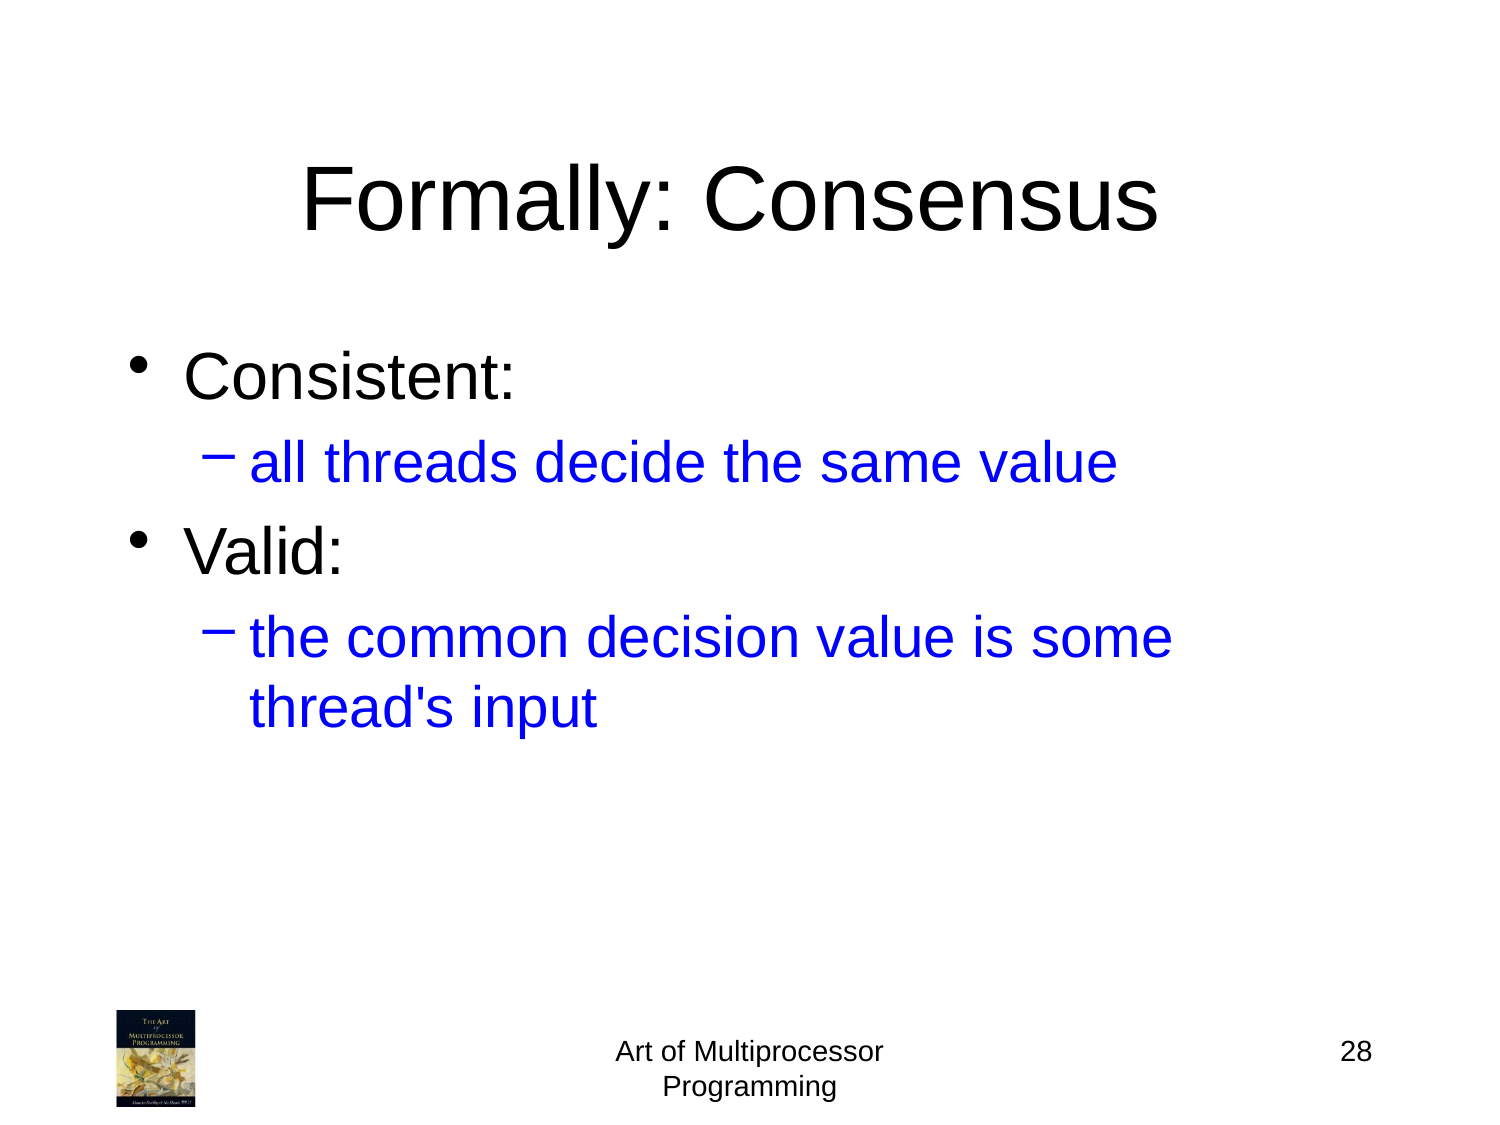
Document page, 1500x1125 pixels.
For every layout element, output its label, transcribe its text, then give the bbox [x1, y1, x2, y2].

list Consistent: all threads decide the same value Valid: the common decision value is some thread's input [112, 324, 1388, 1000]
text_box Art of Multiprocessor Programming [512, 1024, 988, 1100]
text_box 28 [1074, 1024, 1388, 1100]
title Formally: Consensus [112, 99, 1388, 288]
picture [107, 1010, 204, 1107]
